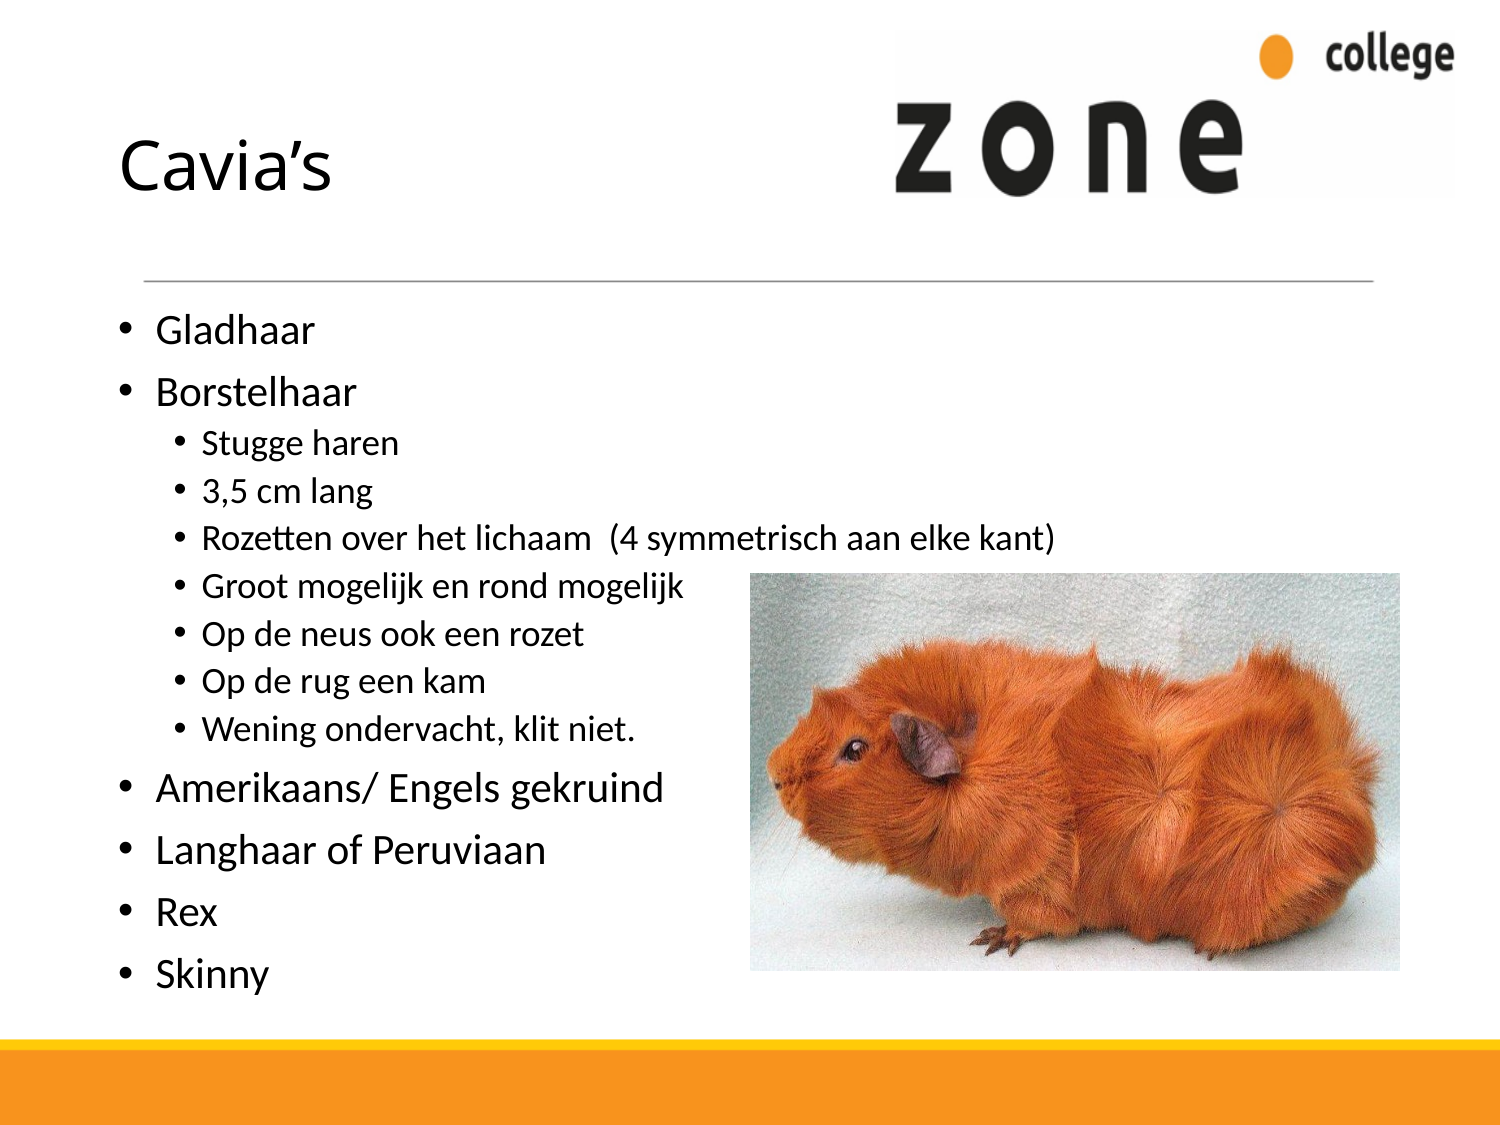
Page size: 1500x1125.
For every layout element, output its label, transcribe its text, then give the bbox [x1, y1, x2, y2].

title Cavia’s [103, 59, 1397, 278]
picture [0, 0, 1500, 1125]
list Gladhaar Borstelhaar Stugge haren 3,5 cm lang Rozetten over het lichaam (4 symmetrisch aan elke kant) Groot mogelijk en rond mogelijk Op de neus ook een rozet Op de rug een kam Wening ondervacht, klit niet. Amerikaans/ Engels gekruind Langhaar of Peruviaan Rex Skinny [103, 299, 1397, 1014]
